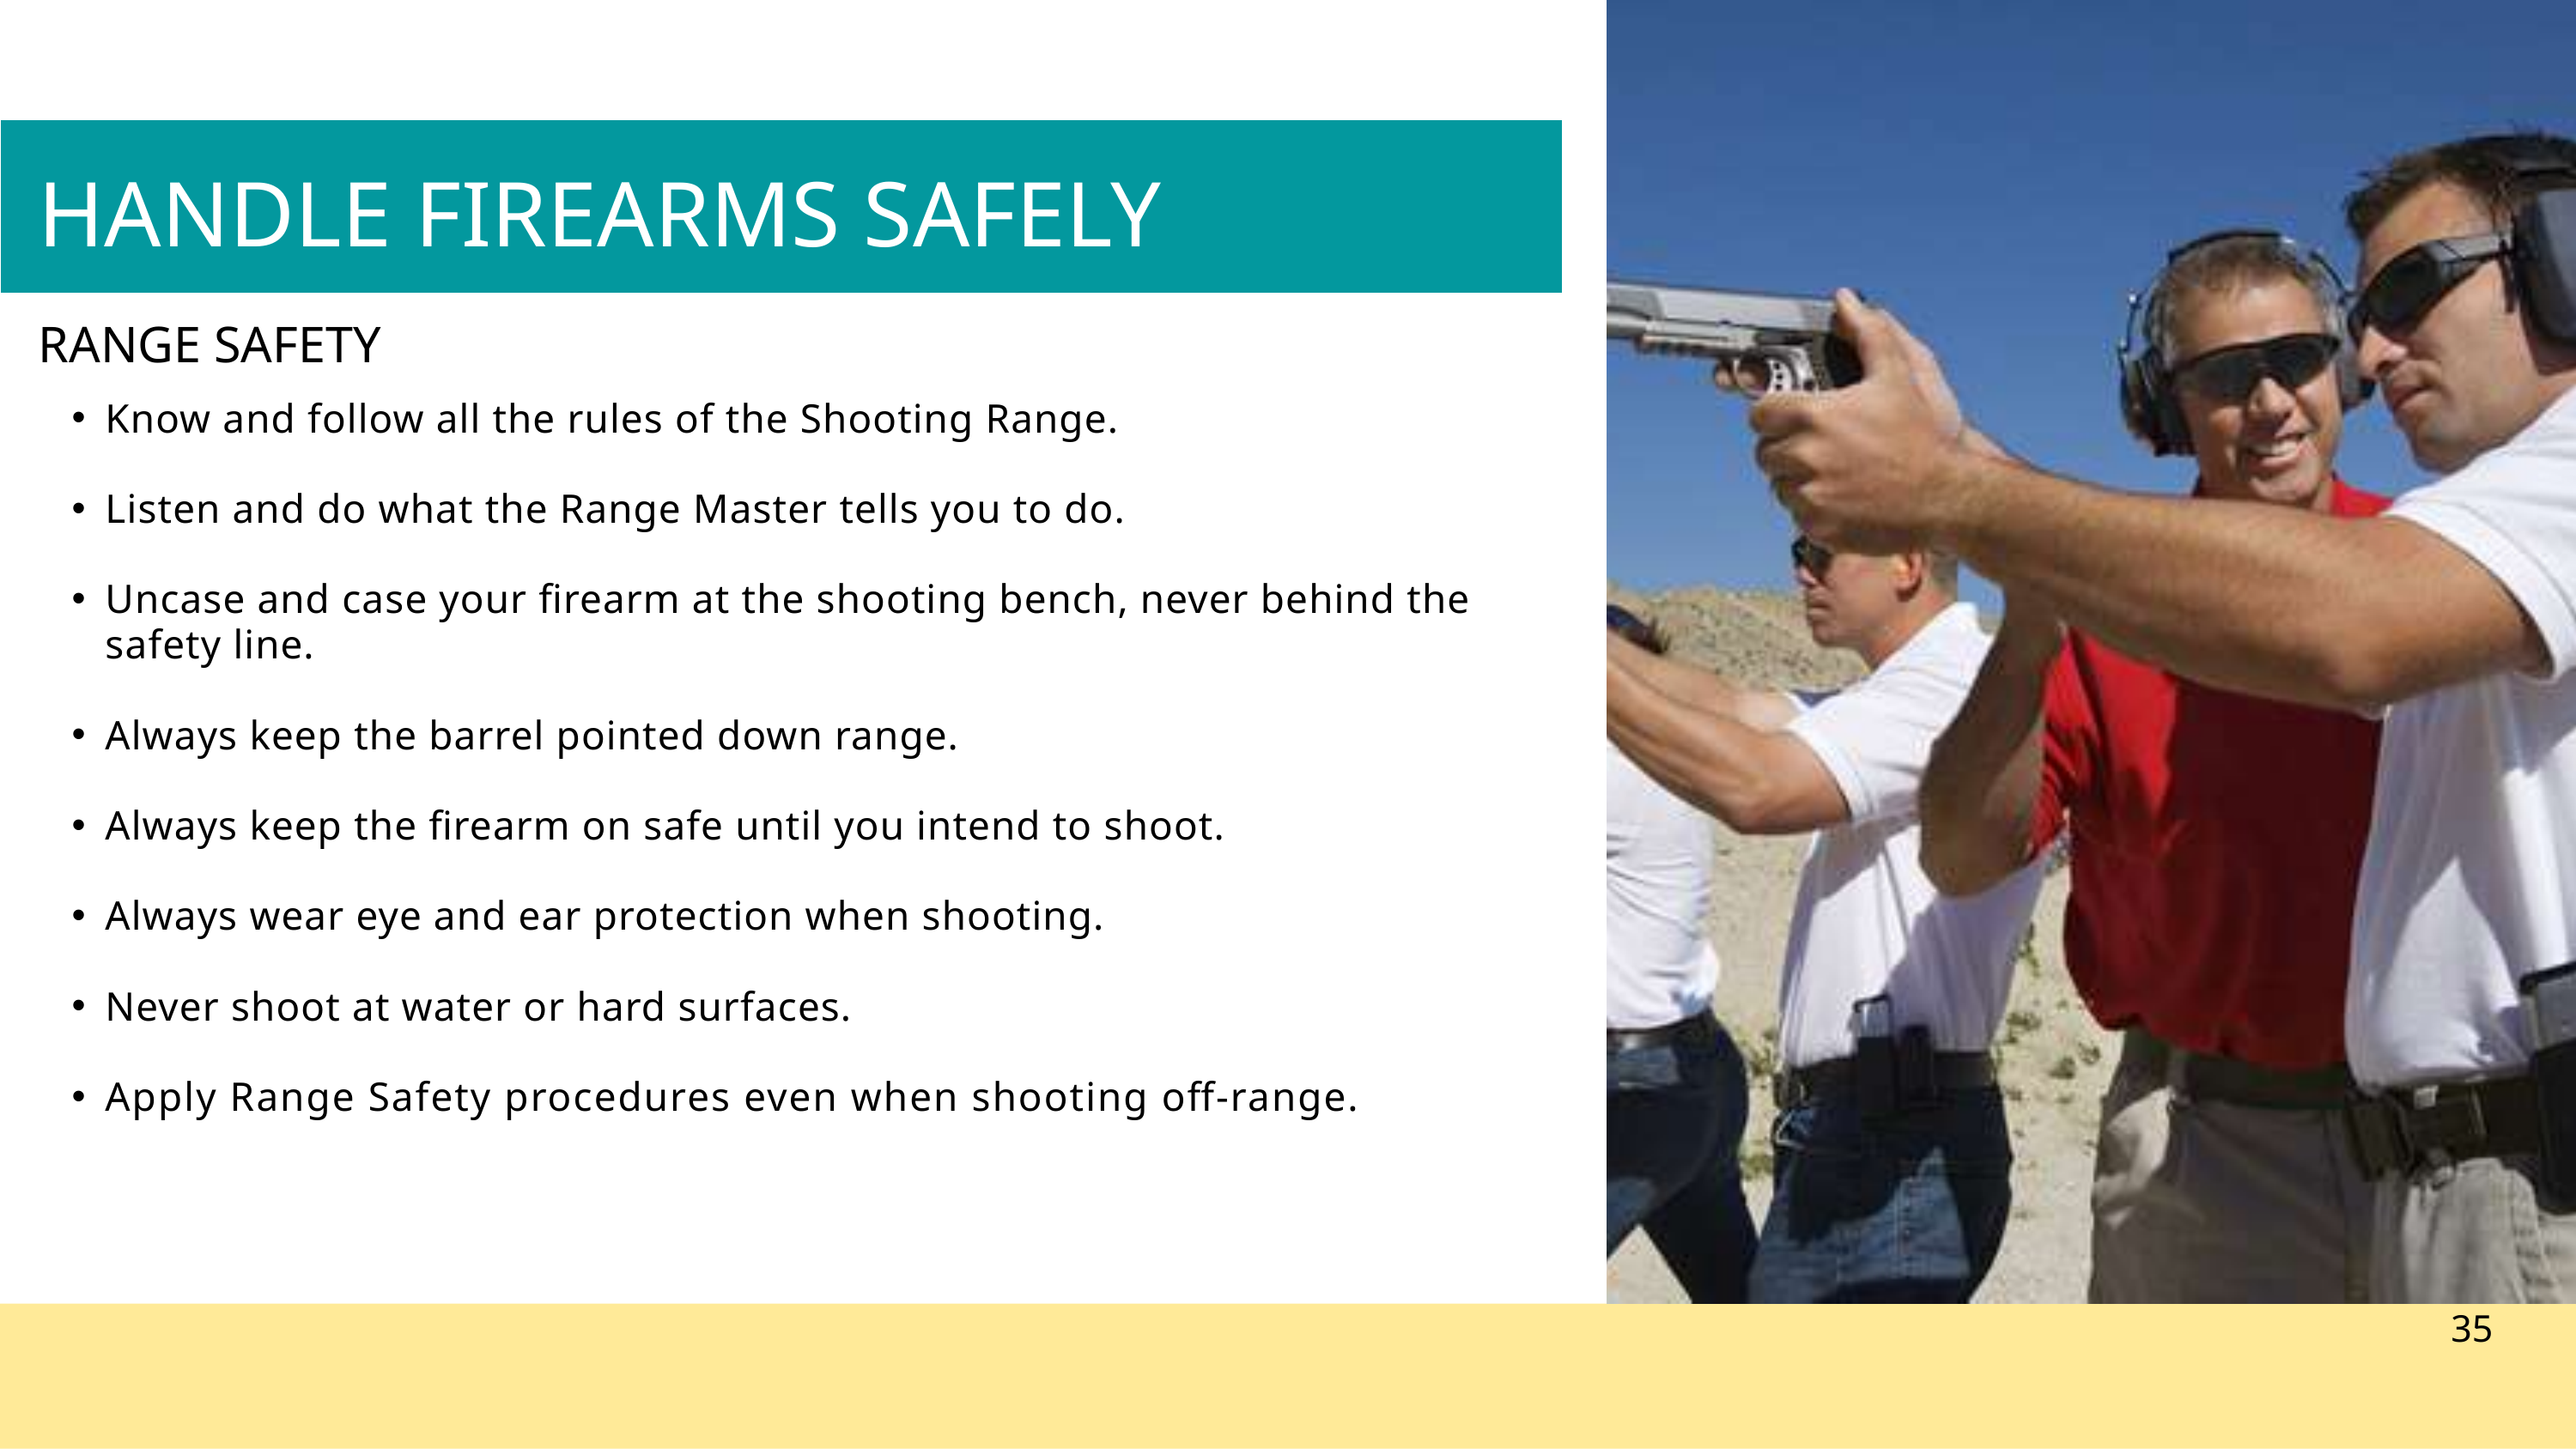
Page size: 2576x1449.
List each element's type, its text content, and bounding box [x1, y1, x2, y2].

text_box Know and follow all the rules of the Shooting Range. Listen and do what the Range Master tells you to do. Uncase and case your firearm at the shooting bench, never behind the safety line. Always keep the barrel pointed down range. Always keep the firearm on safe until you intend to shoot. Always wear eye and ear protection when shooting. Never shoot at water or hard surfaces. Apply Range Safety procedures even when shooting off-range. [38, 395, 1522, 1119]
picture [1606, 0, 2576, 1304]
text_box RANGE SAFETY [38, 303, 1563, 373]
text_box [1, 119, 1563, 294]
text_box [0, 1303, 2576, 1449]
